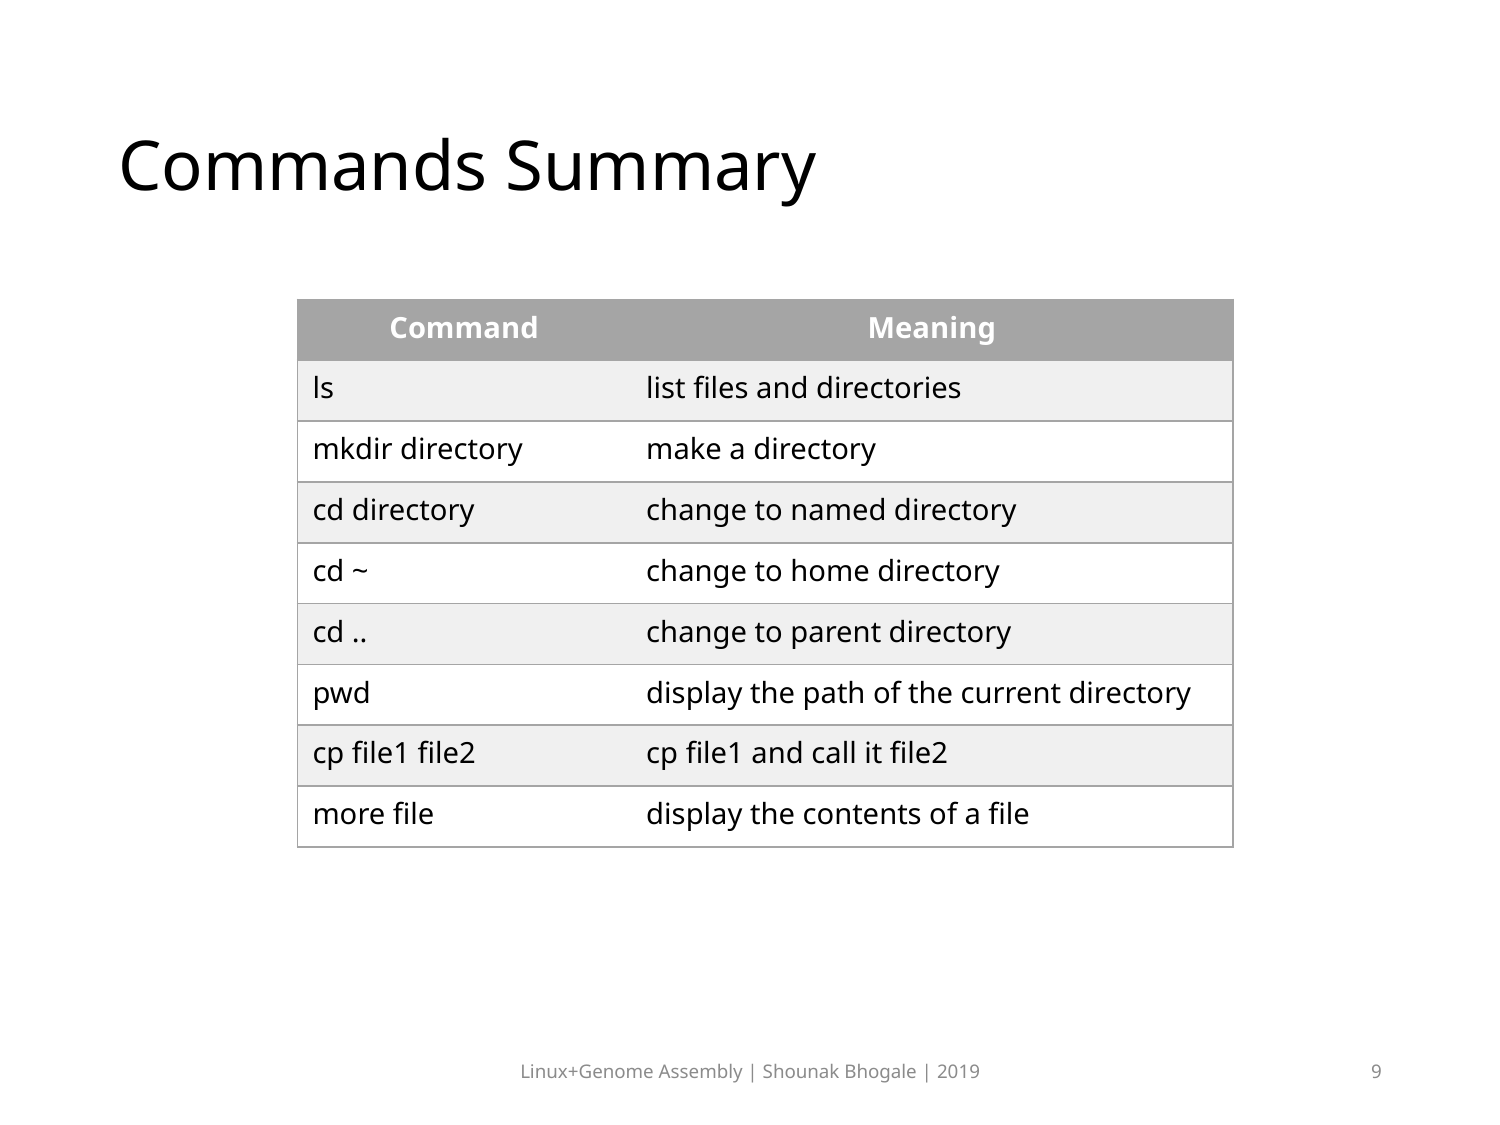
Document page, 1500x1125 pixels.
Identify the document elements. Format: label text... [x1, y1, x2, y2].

table_cell cd ~ [298, 544, 631, 603]
table_cell ls [298, 361, 631, 420]
table_cell cd directory [298, 483, 631, 542]
table_cell make a directory [631, 422, 1232, 481]
table_cell display the contents of a file [631, 787, 1232, 846]
table_cell change to home directory [631, 544, 1232, 603]
table_cell more file [298, 787, 631, 846]
table_cell change to named directory [631, 483, 1232, 542]
title Commands Summary [103, 59, 1397, 278]
table_cell mkdir directory [298, 422, 631, 481]
table_cell pwd [298, 665, 631, 724]
slide_number 9 [1059, 1042, 1397, 1103]
footer Linux+Genome Assembly | Shounak Bhogale | 2019 [496, 1042, 1004, 1103]
table_cell change to parent directory [631, 604, 1232, 664]
table_cell display the path of the current directory [631, 665, 1232, 724]
table_cell cp file1 and call it file2 [631, 726, 1232, 785]
table_header Command [298, 300, 631, 359]
table_cell cd .. [298, 604, 631, 664]
table_cell list files and directories [631, 361, 1232, 420]
table_header Meaning [631, 300, 1232, 359]
table_cell cp file1 file2 [298, 726, 631, 785]
